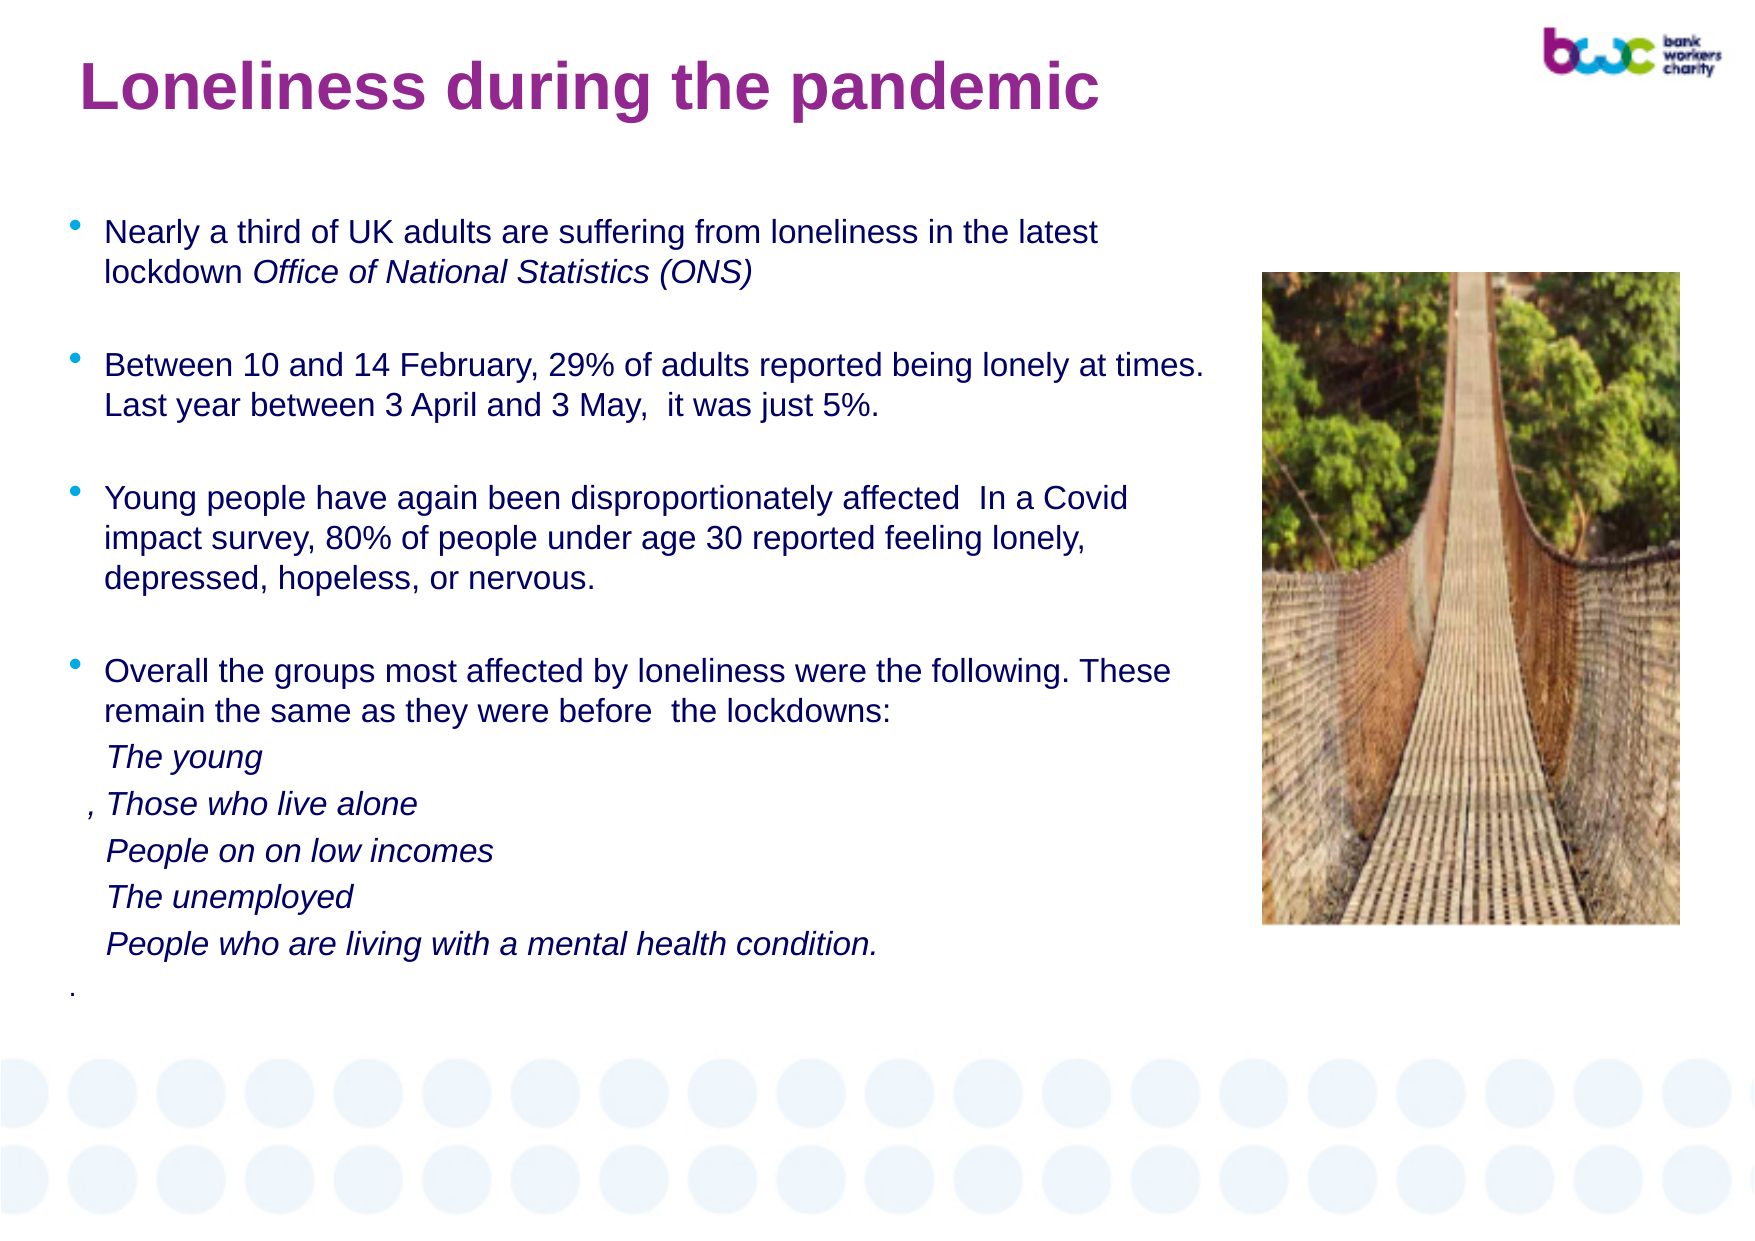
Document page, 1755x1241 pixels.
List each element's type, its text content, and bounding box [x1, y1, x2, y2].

picture [1, 0, 1755, 1239]
list Nearly a third of UK adults are suffering from loneliness in the latest lockdown Office of National Statistics (ONS) Between 10 and 14 February, 29% of adults reported being lonely at times. Last year between 3 April and 3 May, it was just 5%. Young people have again been disproportionately affected In a Covid impact survey, 80% of people under age 30 reported feeling lonely, depressed, hopeless, or nervous. Overall the groups most affected by loneliness were the following. These remain the same as they were before the lockdowns: The young , Those who live alone People on on low incomes The unemployed People who are living with a mental health condition. . [68, 162, 1234, 1127]
title Loneliness during the pandemic [79, 42, 1659, 150]
